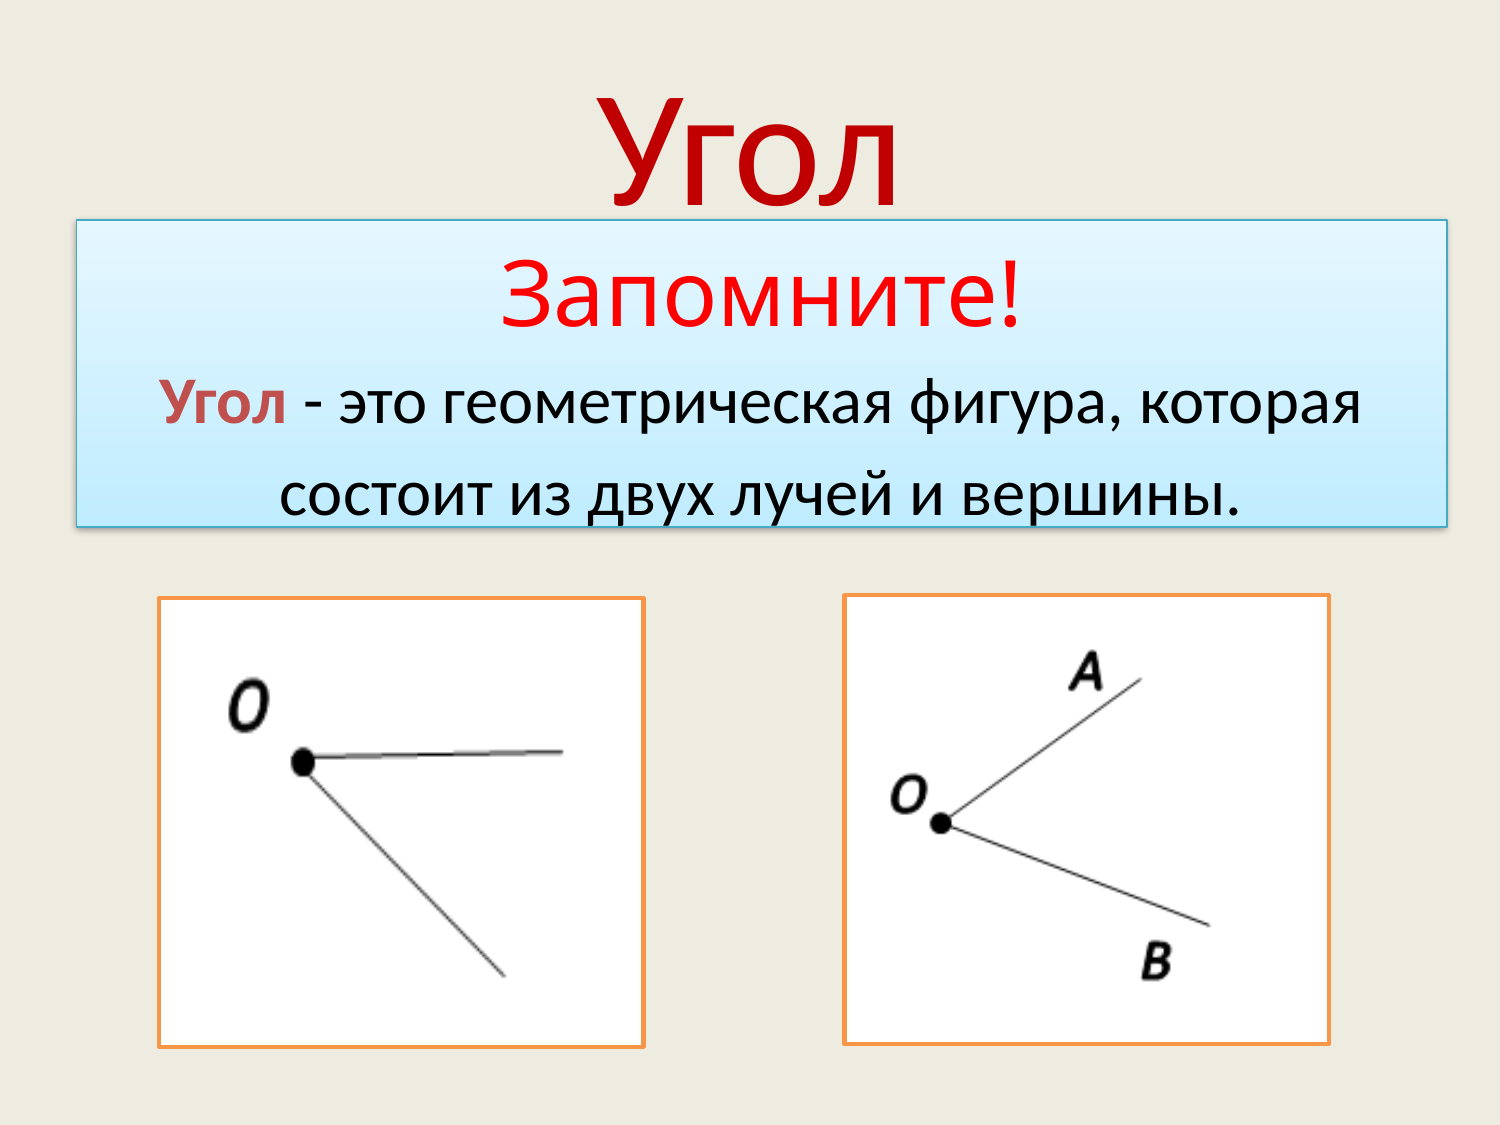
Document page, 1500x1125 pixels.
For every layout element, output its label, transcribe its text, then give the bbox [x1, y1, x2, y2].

picture [859, 633, 1253, 1012]
picture [177, 625, 626, 1019]
title Угол [75, 45, 1425, 218]
text_box [842, 593, 1331, 1046]
text_box Запомните! Угол - это геометрическая фигура, которая состоит из двух лучей и вершины. [76, 219, 1448, 528]
text_box [157, 596, 646, 1049]
